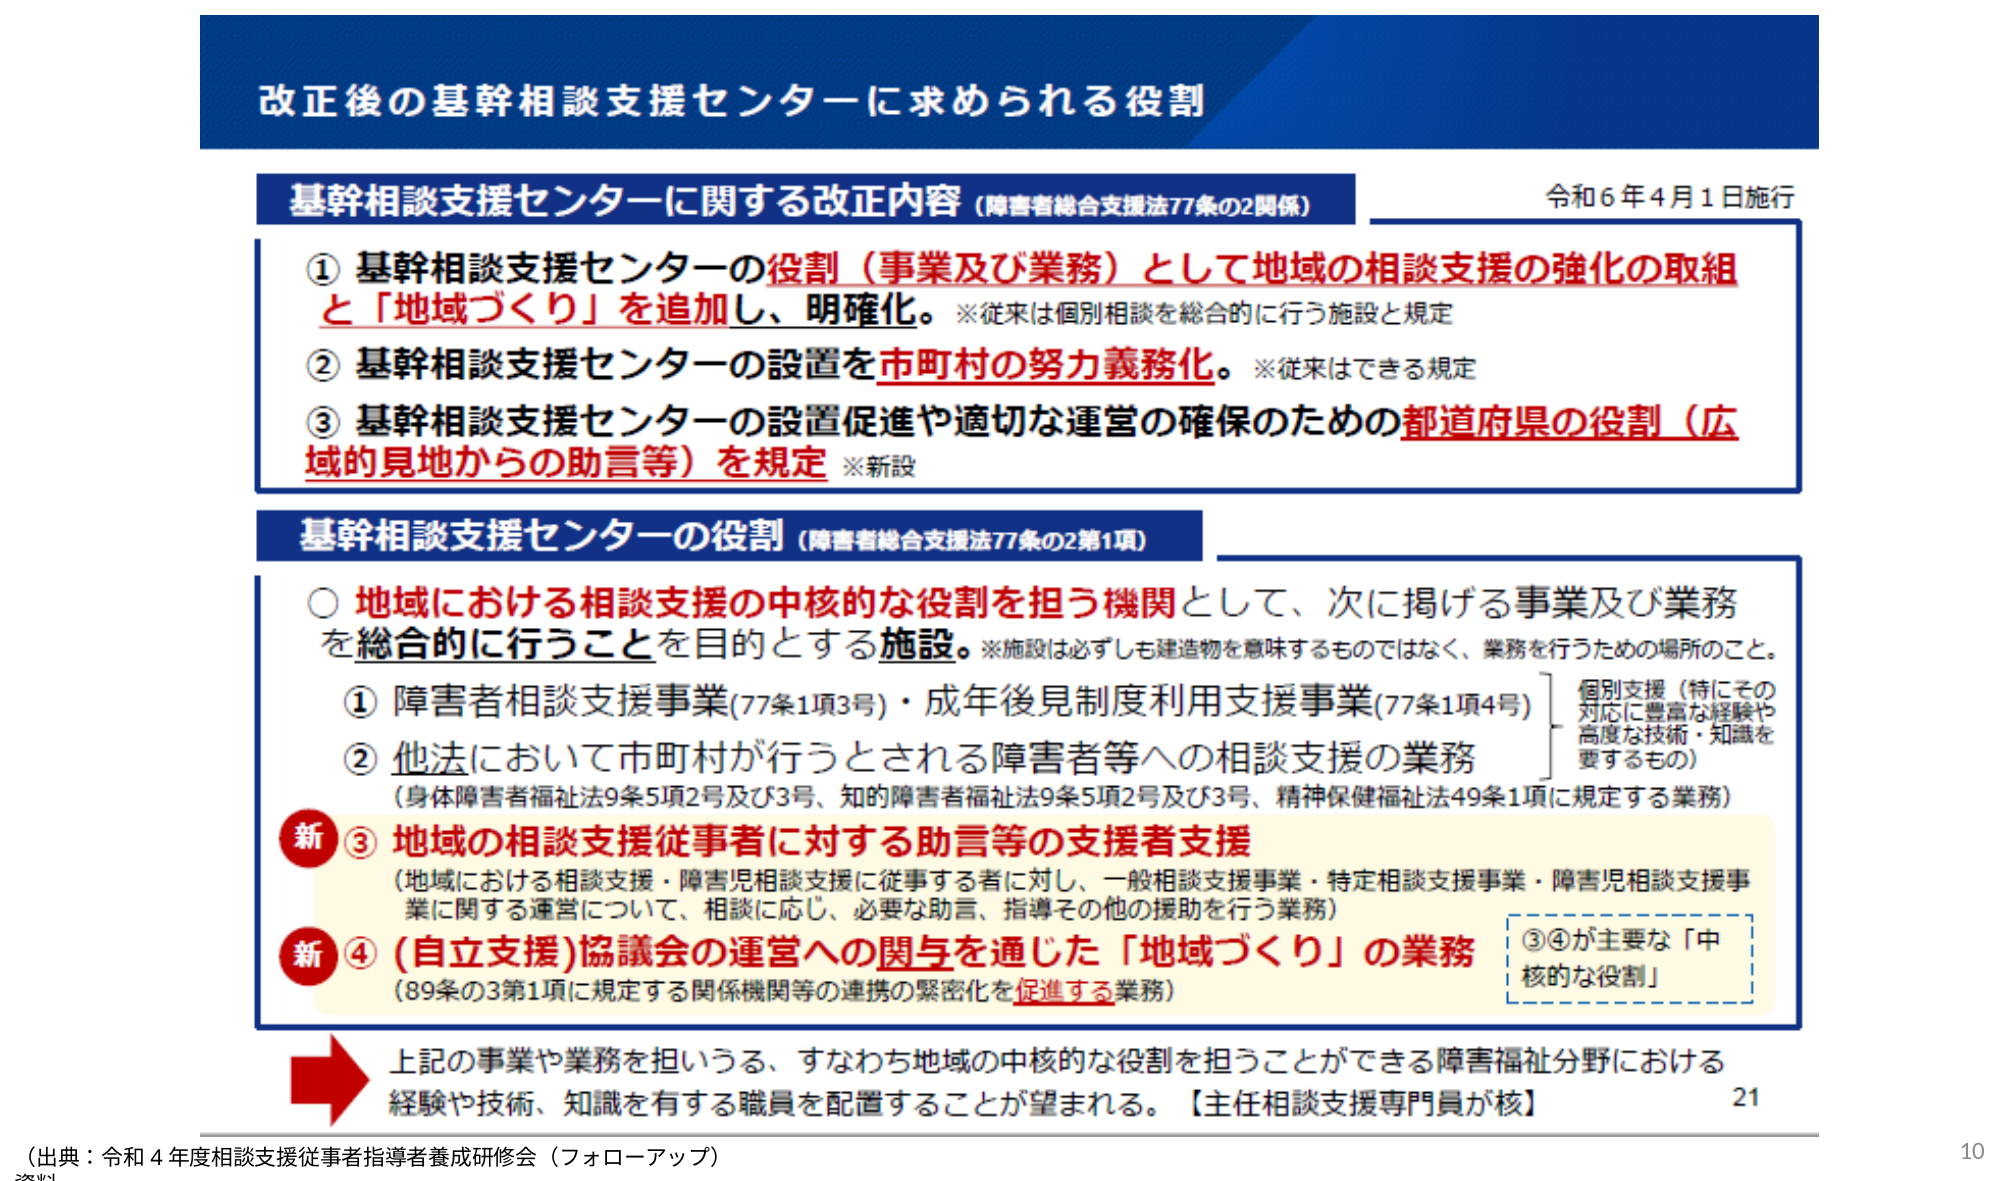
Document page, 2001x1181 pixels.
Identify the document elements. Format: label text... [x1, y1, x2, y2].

text_box （出典：令和4年度相談支援従事者指導者養成研修会（フォローアップ）資料 [0, 1136, 750, 1181]
picture [200, 15, 1819, 1137]
slide_number 10 [1550, 1118, 2000, 1181]
